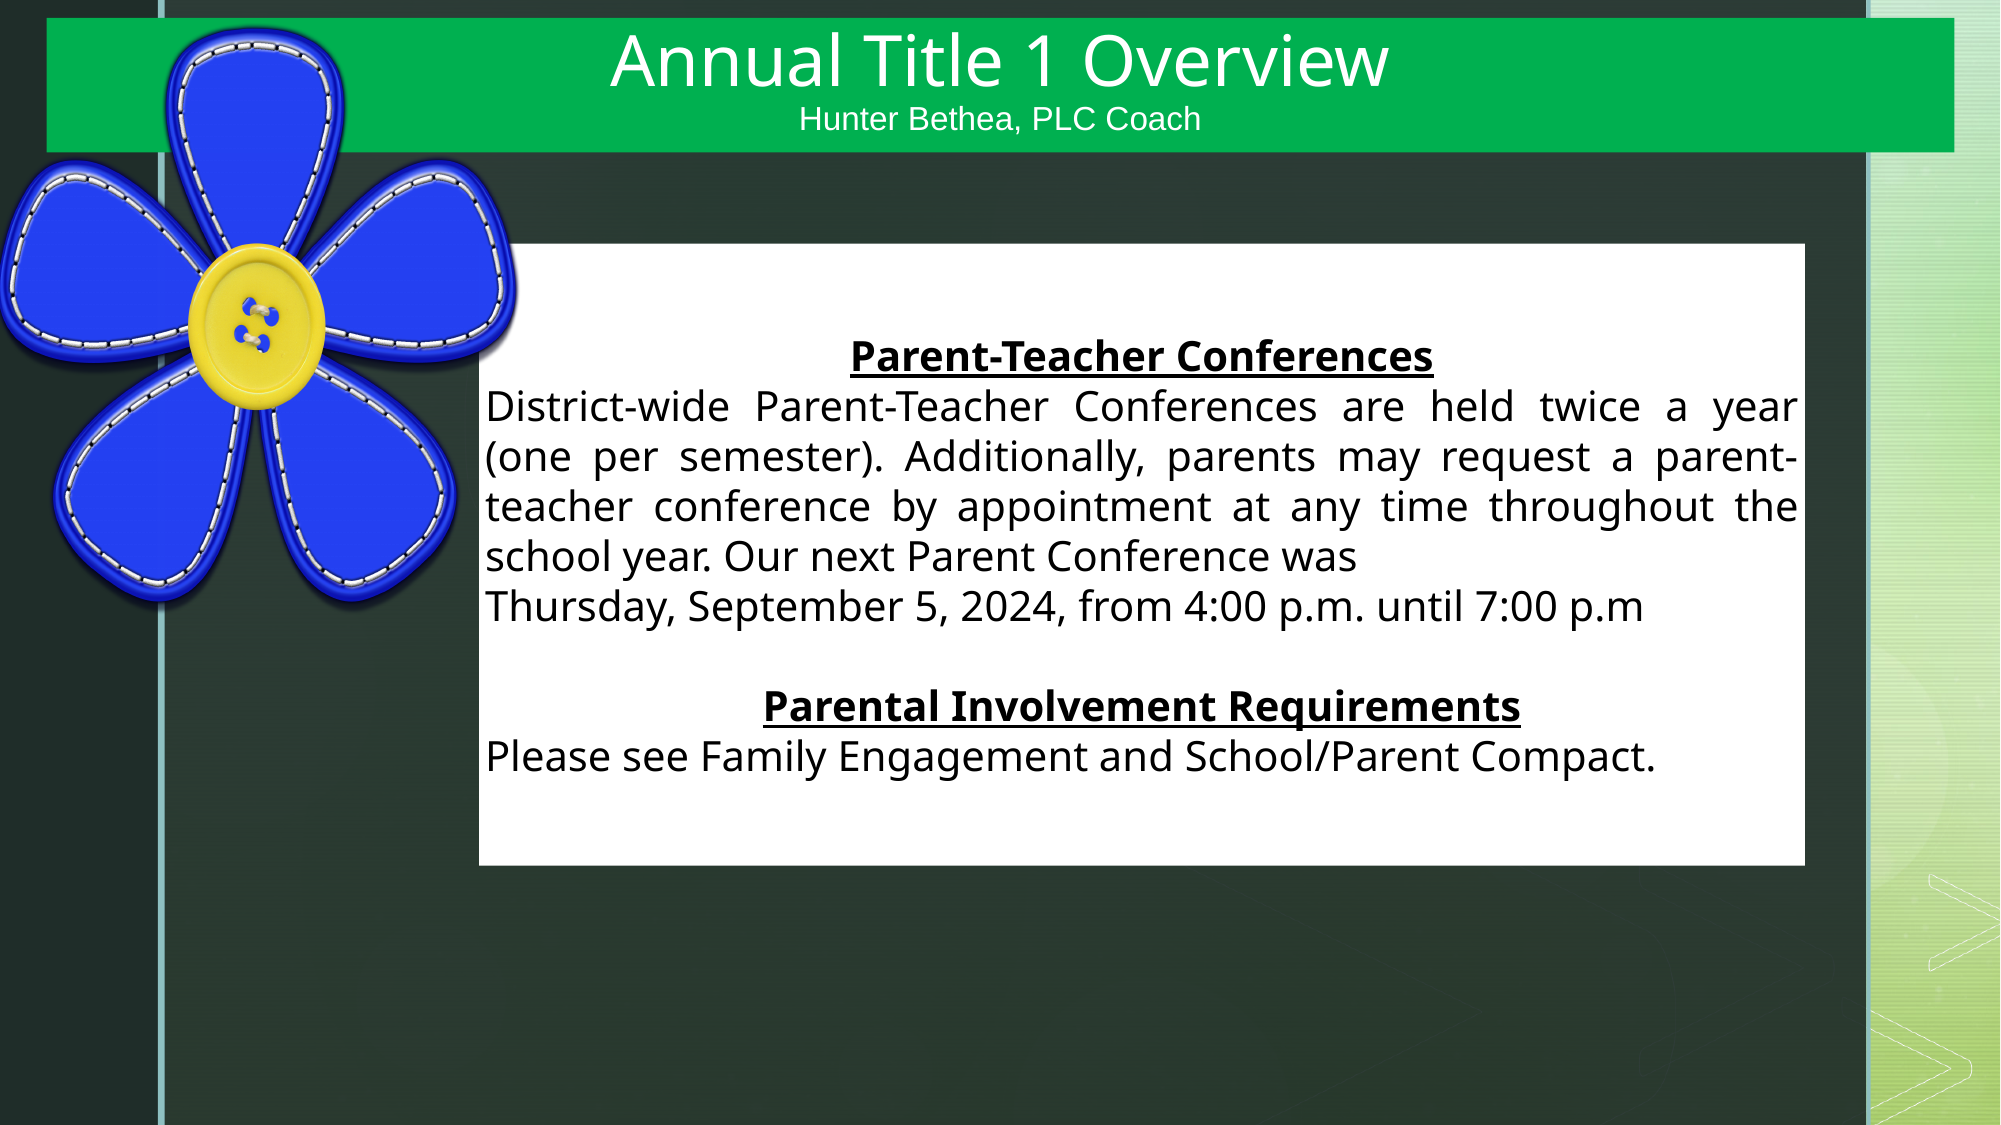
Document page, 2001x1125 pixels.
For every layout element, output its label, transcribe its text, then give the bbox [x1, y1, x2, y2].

text_box Parent-Teacher Conferences District-wide Parent-Teacher Conferences are held twice a year (one per semester). Additionally, parents may request a parent-teacher conference by appointment at any time throughout the school year. Our next Parent Conference was Thursday, September 5, 2024, from 4:00 p.m. until 7:00 p.m Parental Involvement Requirements Please see Family Engagement and School/Parent Compact. [479, 243, 1805, 866]
picture [0, 5, 532, 629]
text_box Annual Title 1 Overview Hunter Bethea, PLC Coach [532, 17, 1955, 153]
picture [1871, 0, 2001, 1125]
